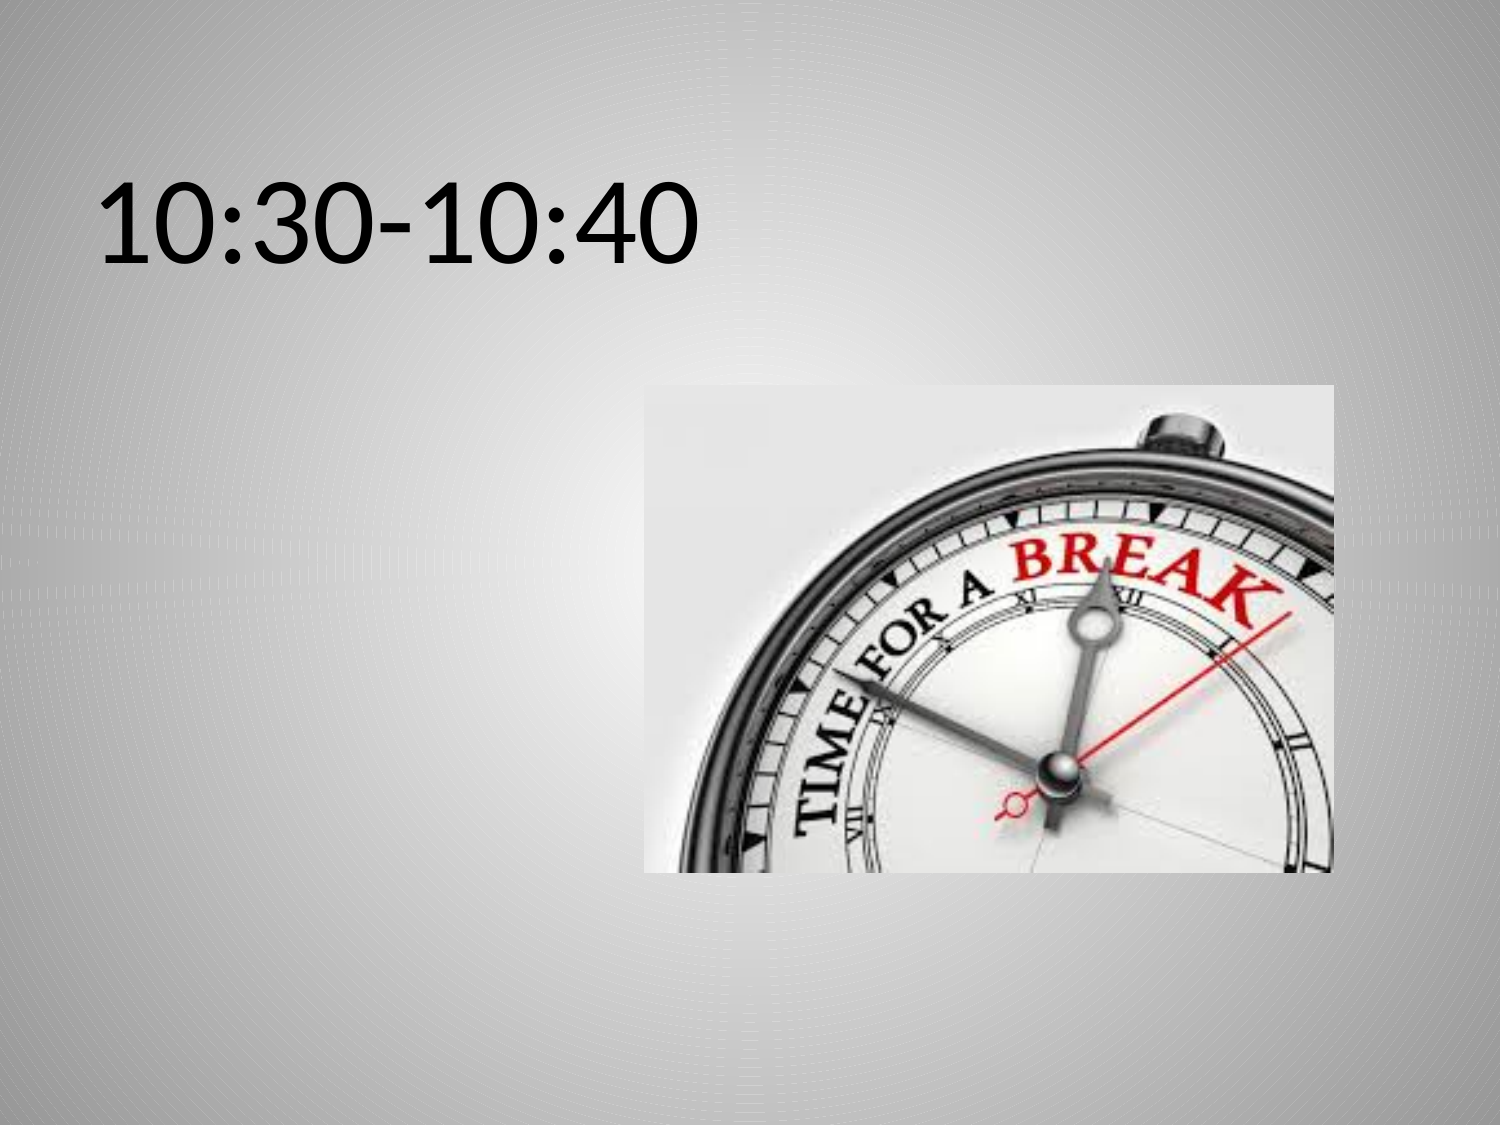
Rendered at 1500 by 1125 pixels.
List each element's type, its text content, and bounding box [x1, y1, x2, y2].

picture [644, 385, 1334, 874]
list 10:30-10:40 [75, 130, 1425, 874]
